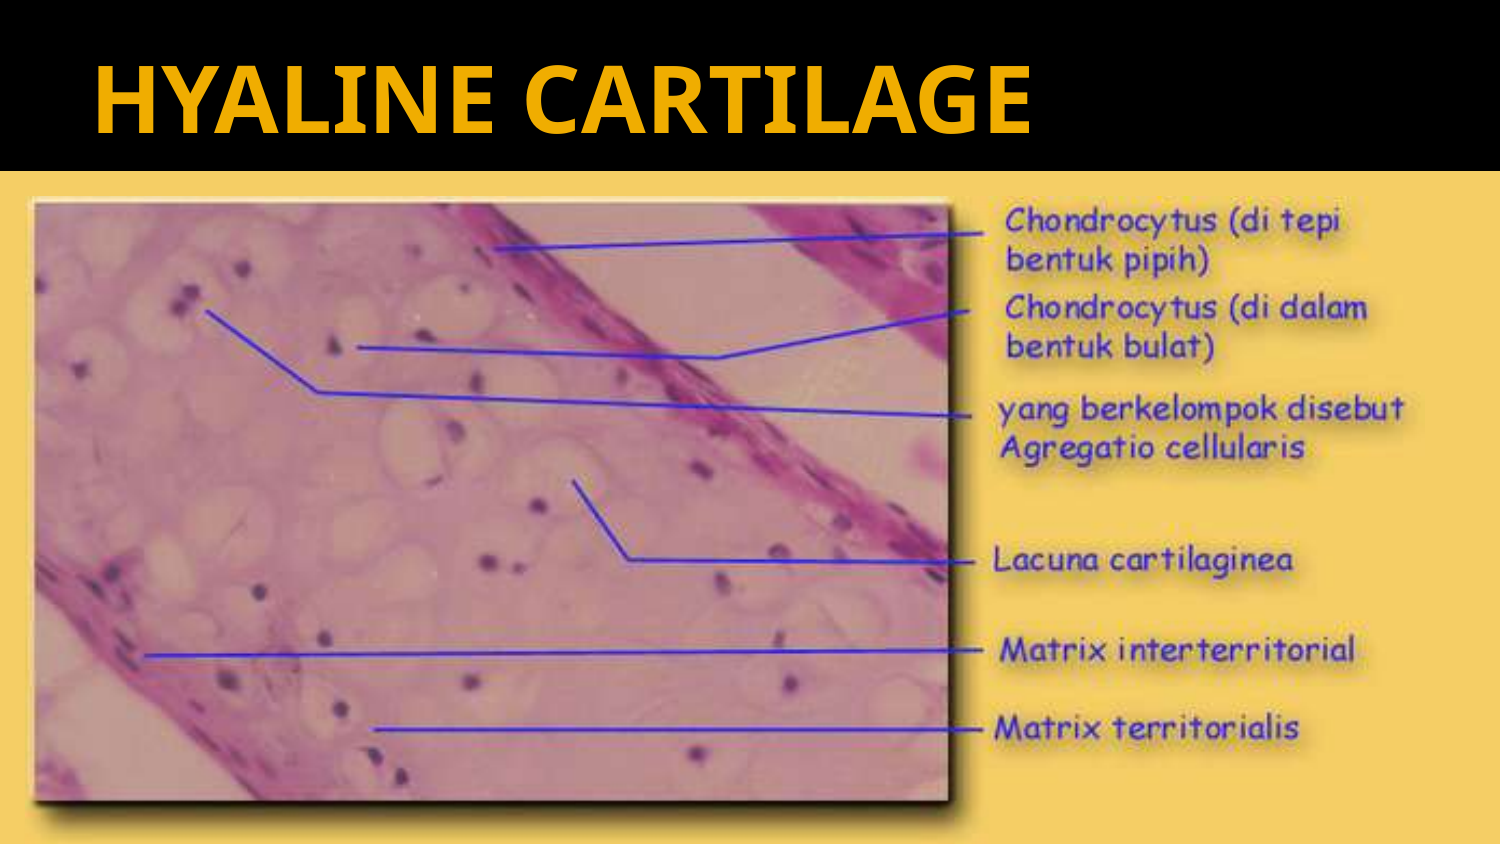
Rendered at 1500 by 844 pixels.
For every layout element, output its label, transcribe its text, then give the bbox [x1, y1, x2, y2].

picture [0, 171, 1500, 844]
title HYALINE CARTILAGE [75, 18, 1425, 170]
